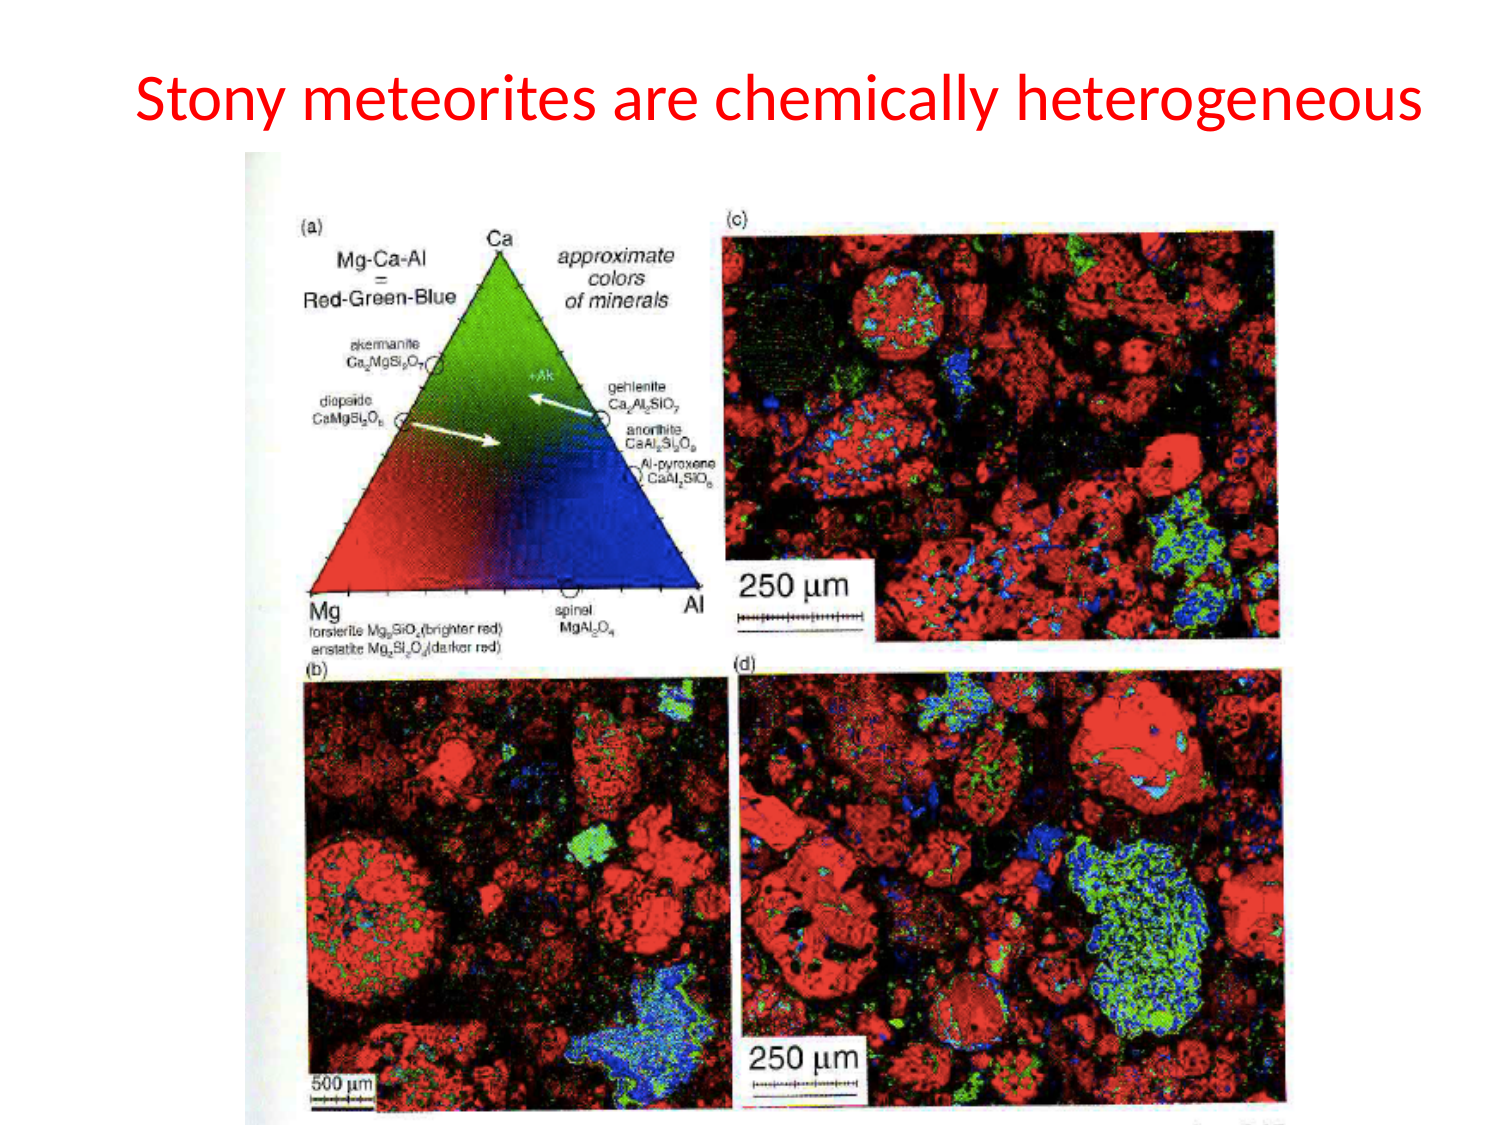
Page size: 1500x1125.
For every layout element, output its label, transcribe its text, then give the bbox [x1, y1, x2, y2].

title Stony meteorites are chemically heterogeneous [75, 0, 1500, 188]
picture [245, 152, 1332, 1125]
